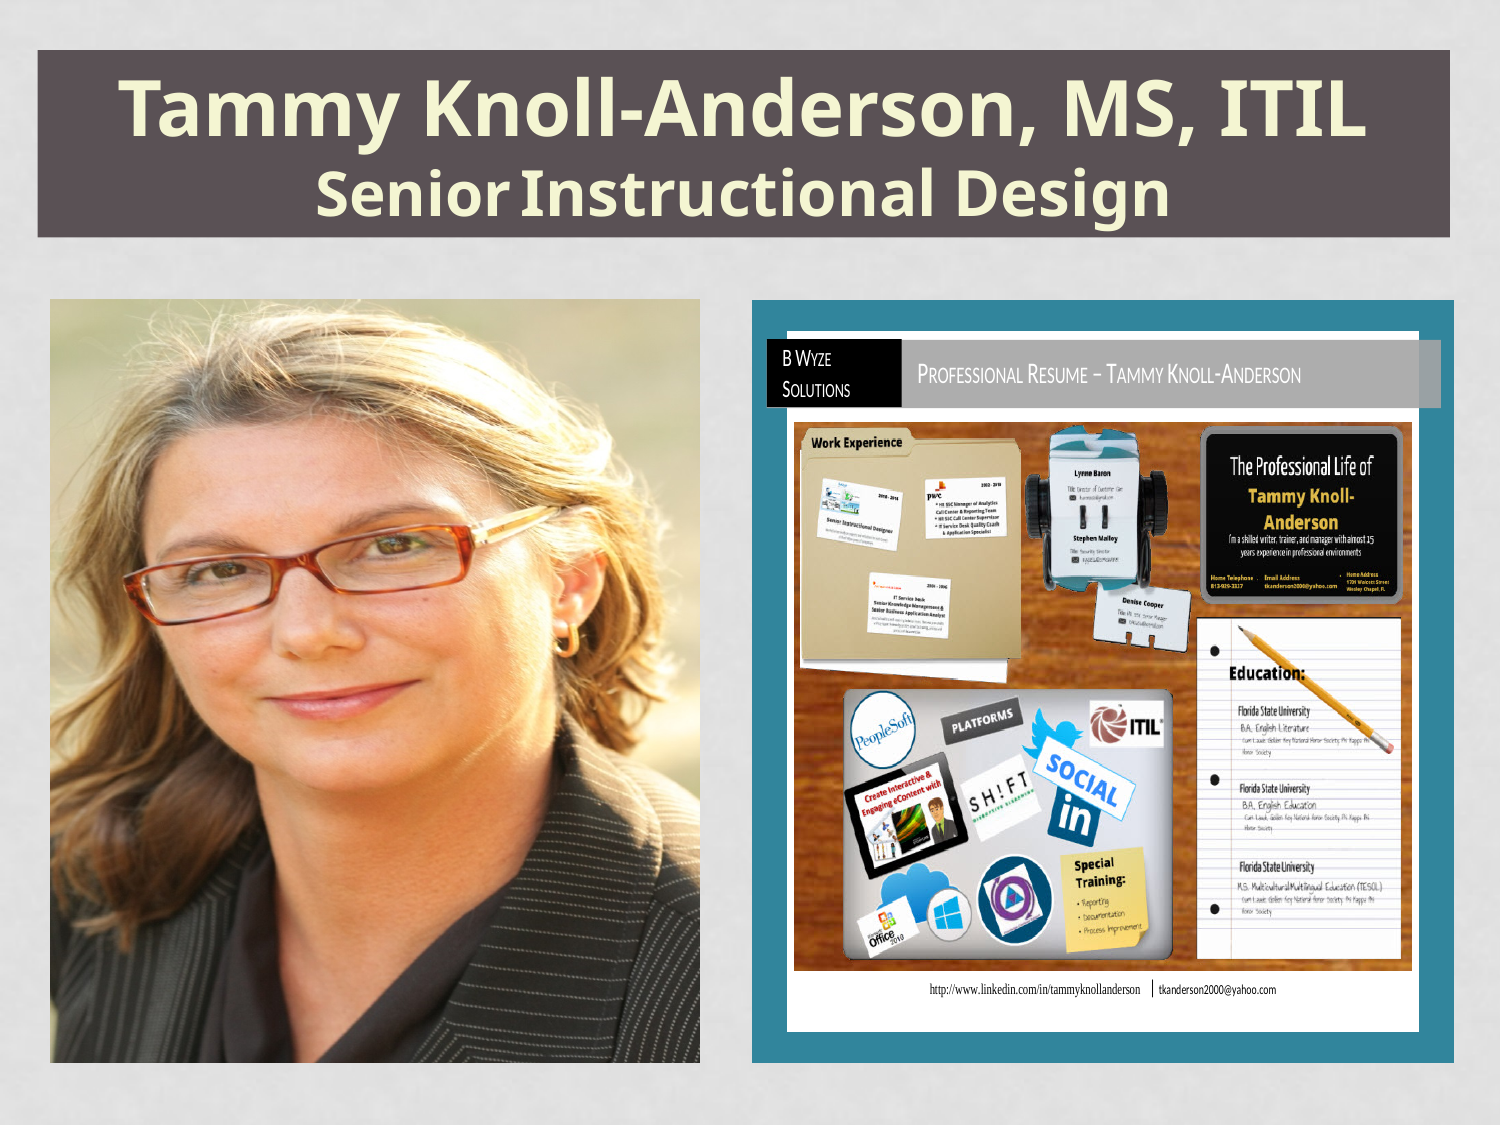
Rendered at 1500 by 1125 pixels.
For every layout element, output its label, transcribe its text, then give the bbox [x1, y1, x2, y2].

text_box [749, 299, 1459, 1063]
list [49, 299, 701, 1063]
title Tammy Knoll-Anderson, MS, ITIL Senior Instructional Design [37, 50, 1450, 238]
